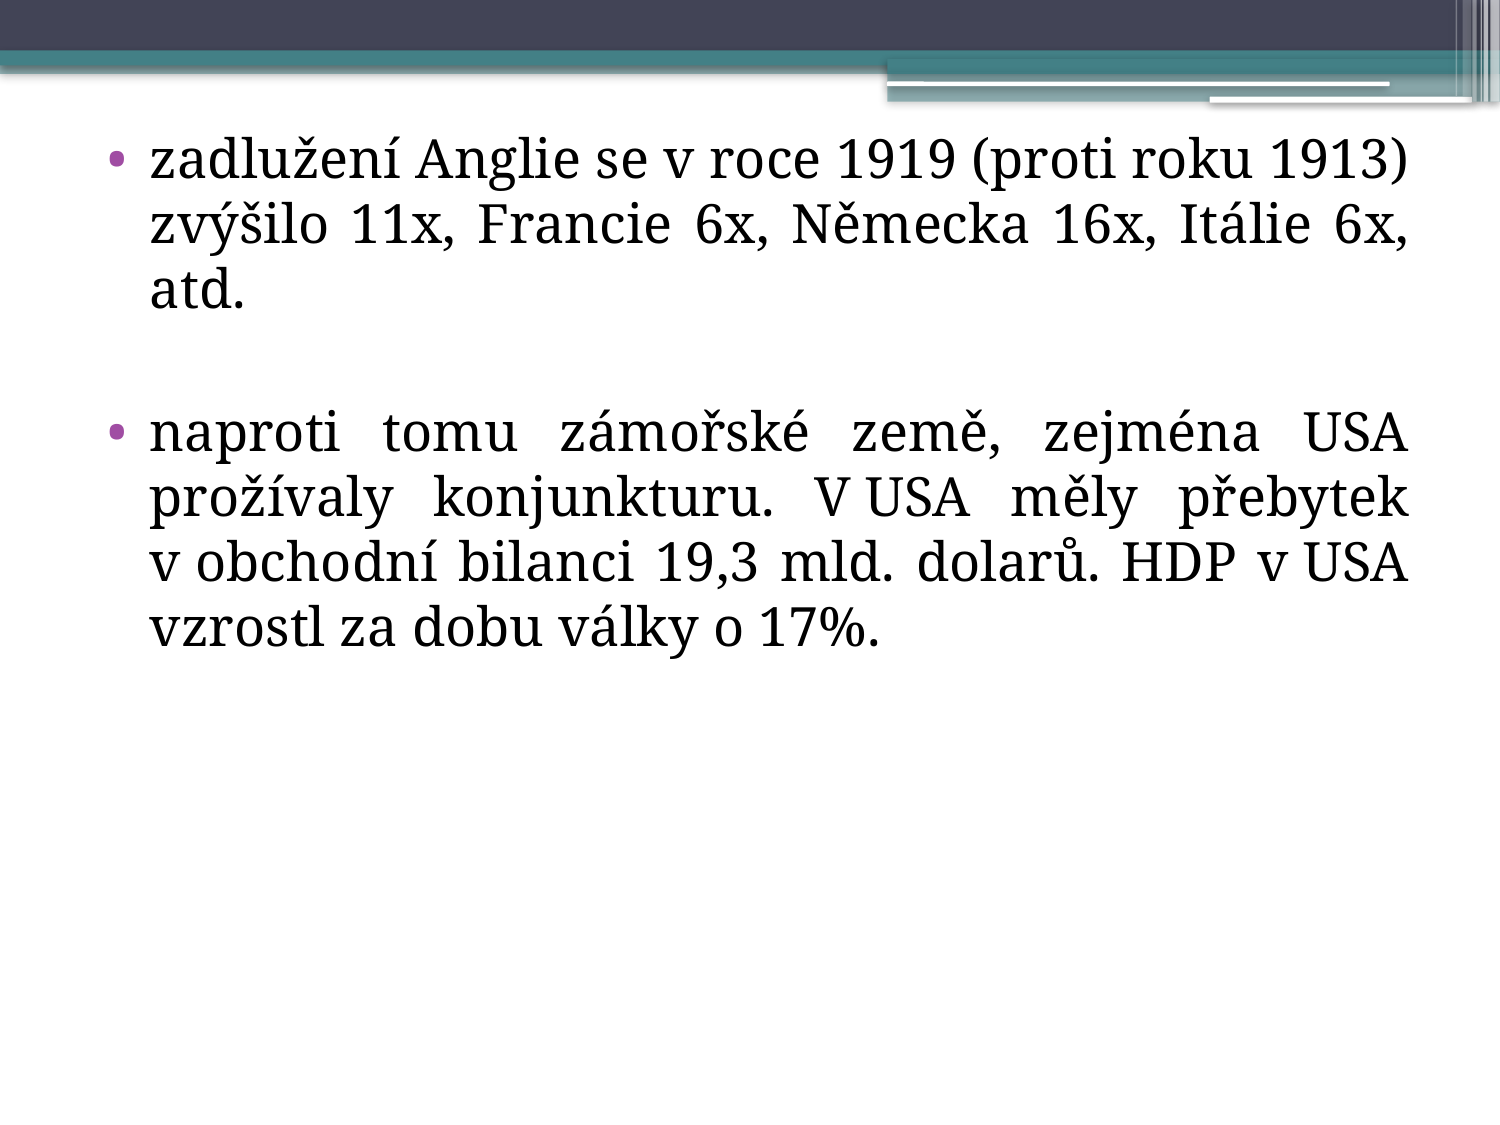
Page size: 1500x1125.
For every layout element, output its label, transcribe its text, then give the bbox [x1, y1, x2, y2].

list zadlužení Anglie se v roce 1919 (proti roku 1913) zvýšilo 11x, Francie 6x, Německa 16x, Itálie 6x, atd. naproti tomu zámořské země, zejména USA prožívaly konjunkturu. V USA měly přebytek v obchodní bilanci 19,3 mld. dolarů. HDP v USA vzrostl za dobu války o 17%. [75, 117, 1425, 1079]
